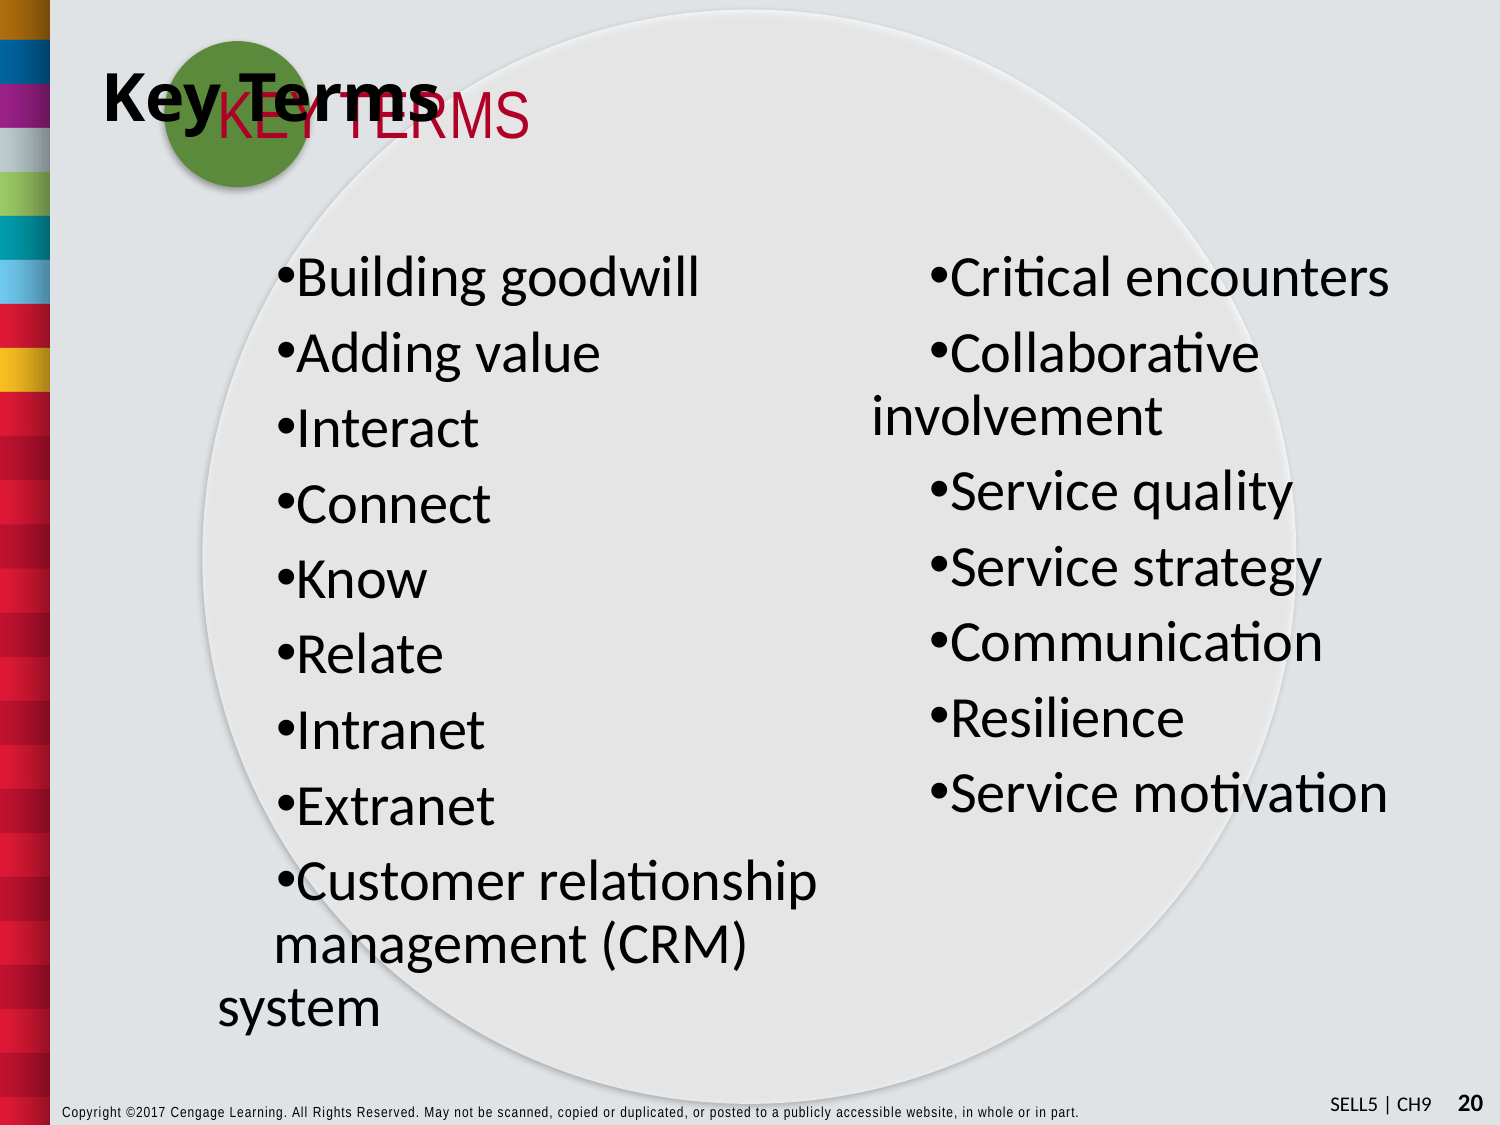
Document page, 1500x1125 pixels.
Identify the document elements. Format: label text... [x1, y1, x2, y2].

list Building goodwill Adding value Interact Connect Know Relate Intranet Extranet Customer relationship management (CRM) system [202, 238, 850, 1000]
title Key Terms [86, 0, 1437, 188]
text_box Critical encounters Collaborative involvement Service quality Service strategy Communication Resilience Service motivation [856, 238, 1500, 1000]
picture [0, 0, 50, 1125]
